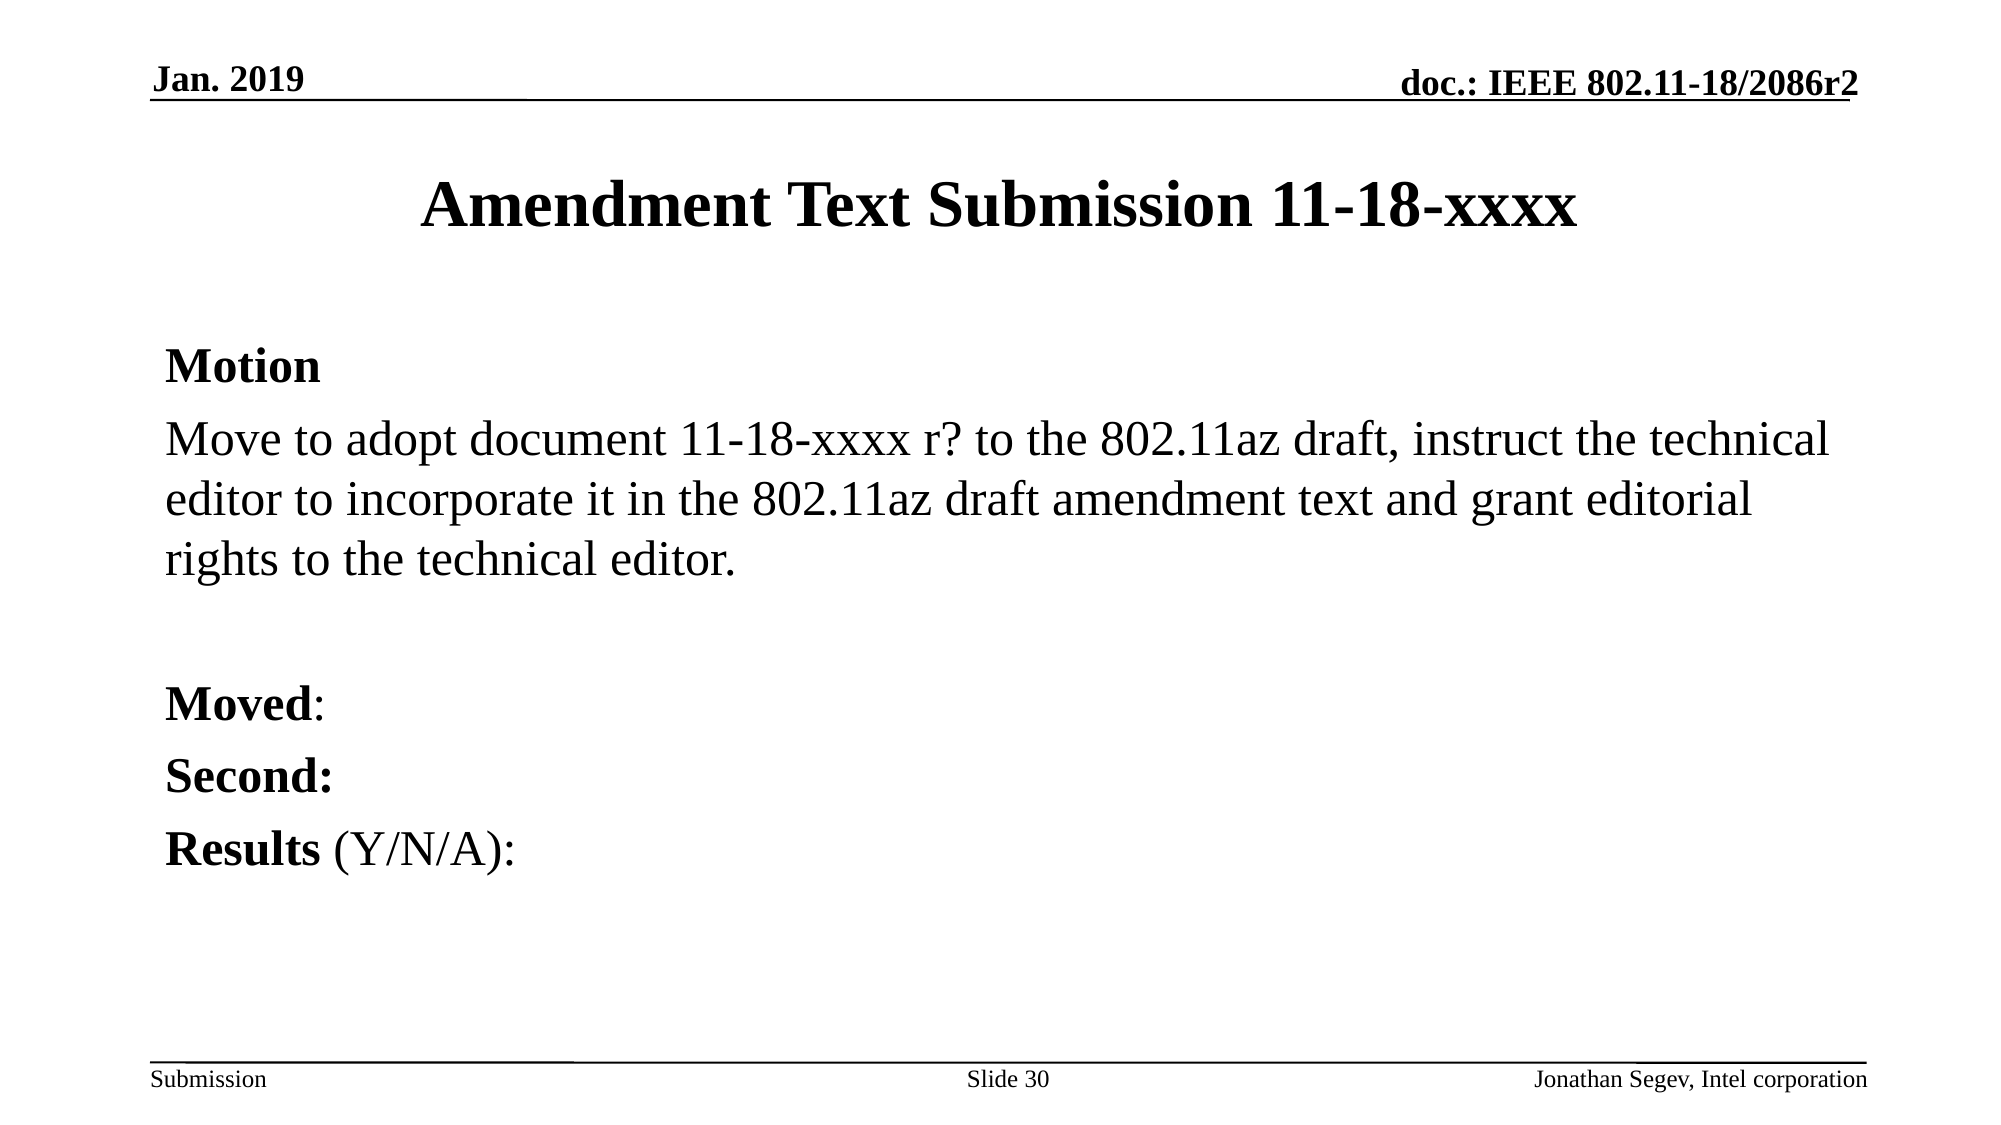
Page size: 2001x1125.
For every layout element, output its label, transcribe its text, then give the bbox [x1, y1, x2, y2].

title Amendment Text Submission 11-18-xxxx [149, 112, 1850, 288]
slide_number Slide 30 [950, 1061, 1067, 1123]
list Motion Move to adopt document 11-18-xxxx r? to the 802.11az draft, instruct the technical editor to incorporate it in the 802.11az draft amendment text and grant editorial rights to the technical editor. Moved: Second: Results (Y/N/A): [149, 324, 1850, 1000]
footer Jonathan Segev, Intel corporation [1171, 1061, 1869, 1093]
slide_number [152, 54, 563, 100]
